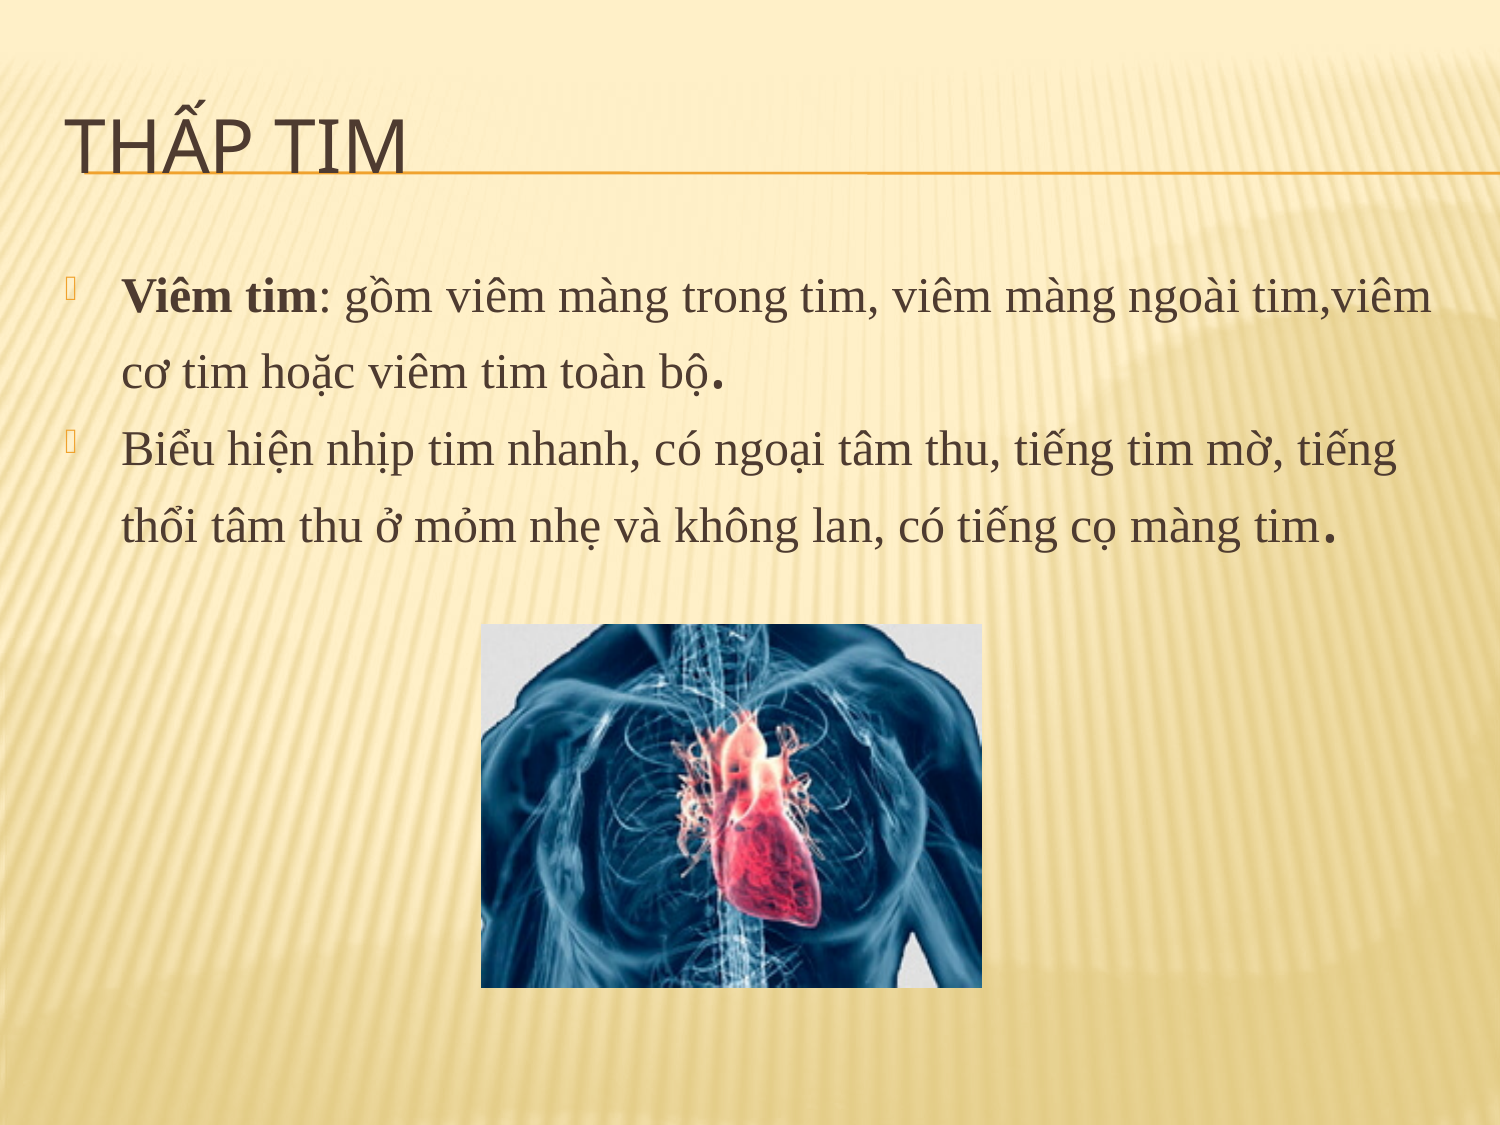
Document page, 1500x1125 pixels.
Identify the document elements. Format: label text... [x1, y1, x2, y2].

picture [481, 624, 983, 988]
title Thấp tim [50, 75, 1475, 213]
list Viêm tim: gồm viêm màng trong tim, viêm màng ngoài tim,viêm cơ tim hoặc viêm tim toàn bộ. Biểu hiện nhịp tim nhanh, có ngoại tâm thu, tiếng tim mờ, tiếng thổi tâm thu ở mỏm nhẹ và không lan, có tiếng cọ màng tim. [50, 254, 1475, 998]
